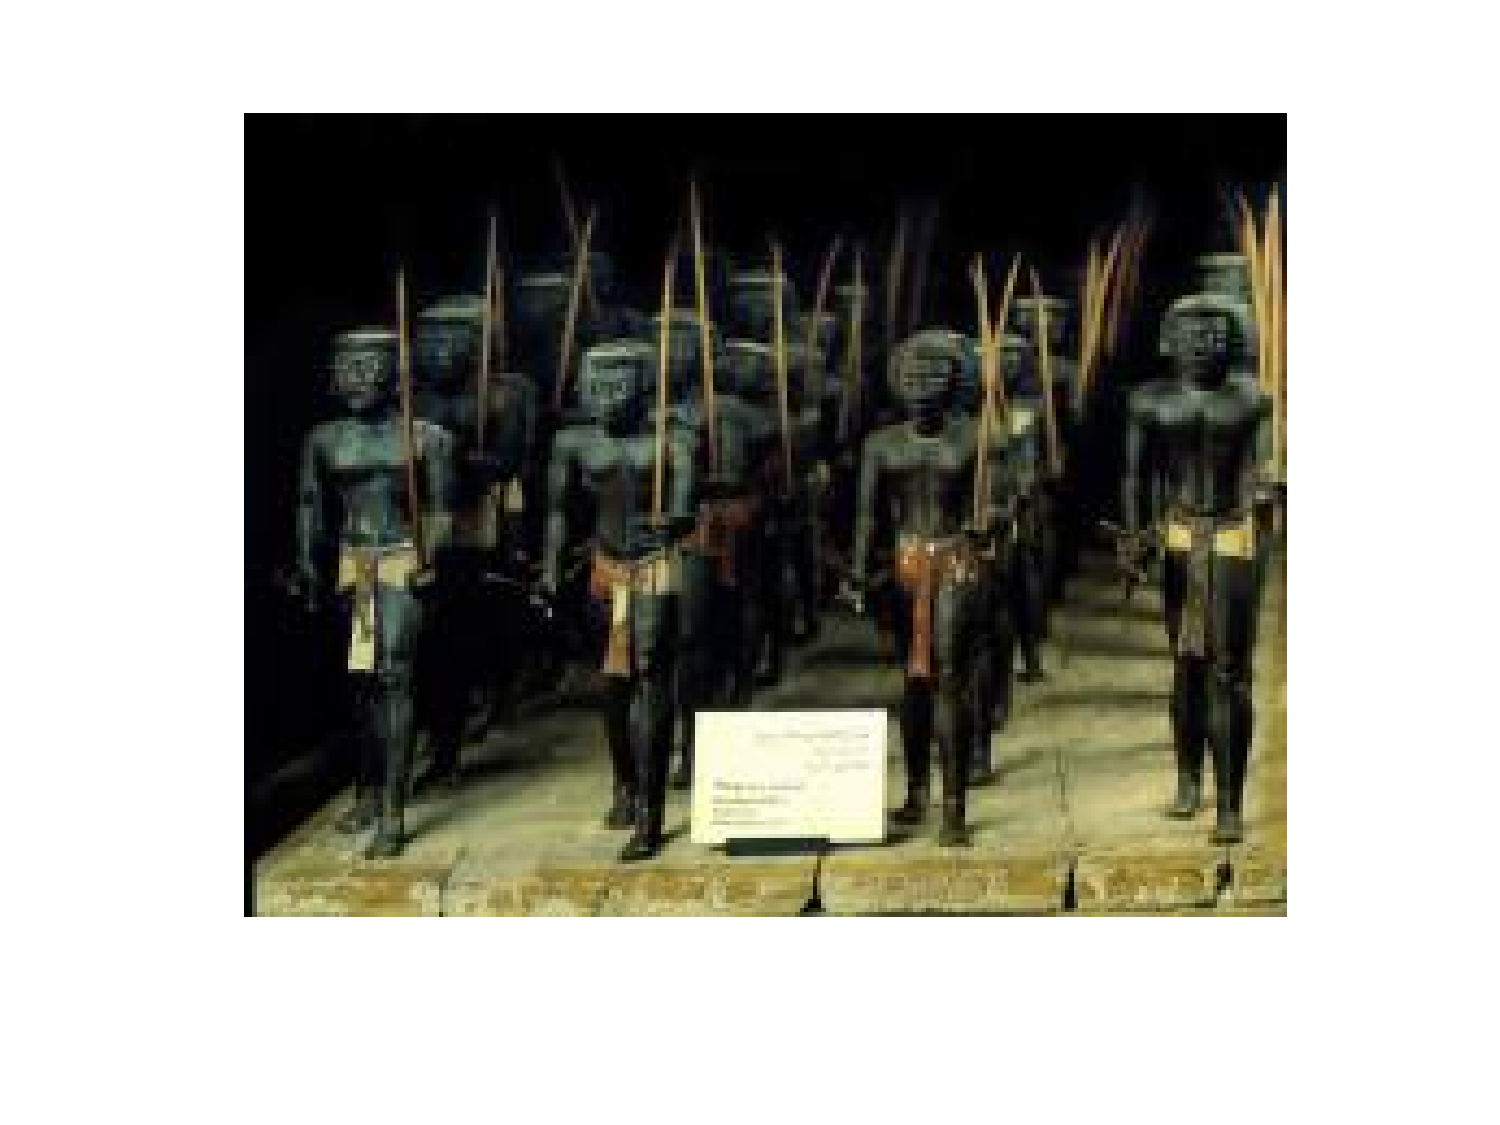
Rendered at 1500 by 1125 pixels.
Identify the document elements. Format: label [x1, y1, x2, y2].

picture [244, 113, 1287, 918]
